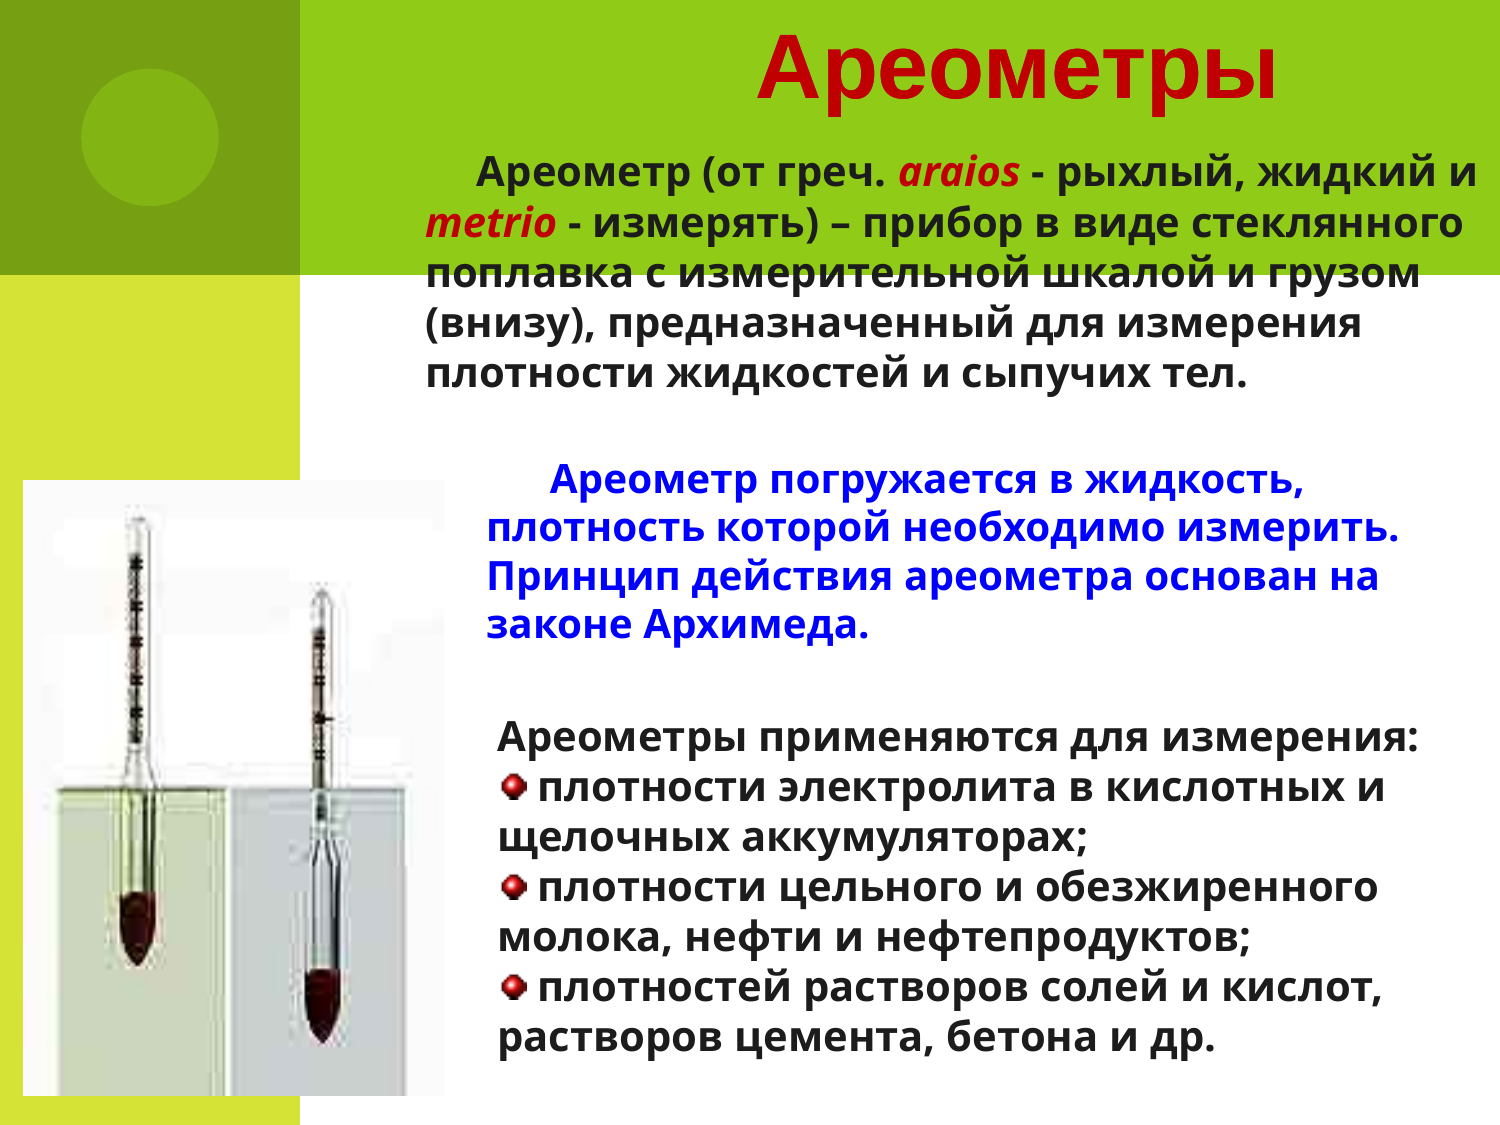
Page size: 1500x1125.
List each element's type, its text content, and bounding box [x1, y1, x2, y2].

text_box Ареометры [741, 0, 1296, 125]
picture [23, 480, 445, 1097]
picture [497, 970, 527, 1000]
text_box Ареометр (от греч. araios - рыхлый, жидкий и metrio - измерять) – прибор в виде стеклянного поплавка с измерительной шкалой и грузом (внизу), предназначенный для измерения плотности жидкостей и сыпучих тел. [410, 128, 1500, 464]
text_box Ареометры применяются для измерения: плотности электролита в кислотных и щелочных аккумуляторах; плотности цельного и обезжиренного молока, нефти и нефтепродуктов; плотностей растворов солей и кислот, растворов цемента, бетона и др. [482, 702, 1491, 1068]
picture [497, 870, 527, 900]
text_box Ареометр погружается в жидкость, плотность которой необходимо измерить. Принцип действия ареометра основан на законе Архимеда. [398, 445, 1418, 657]
picture [497, 769, 527, 800]
